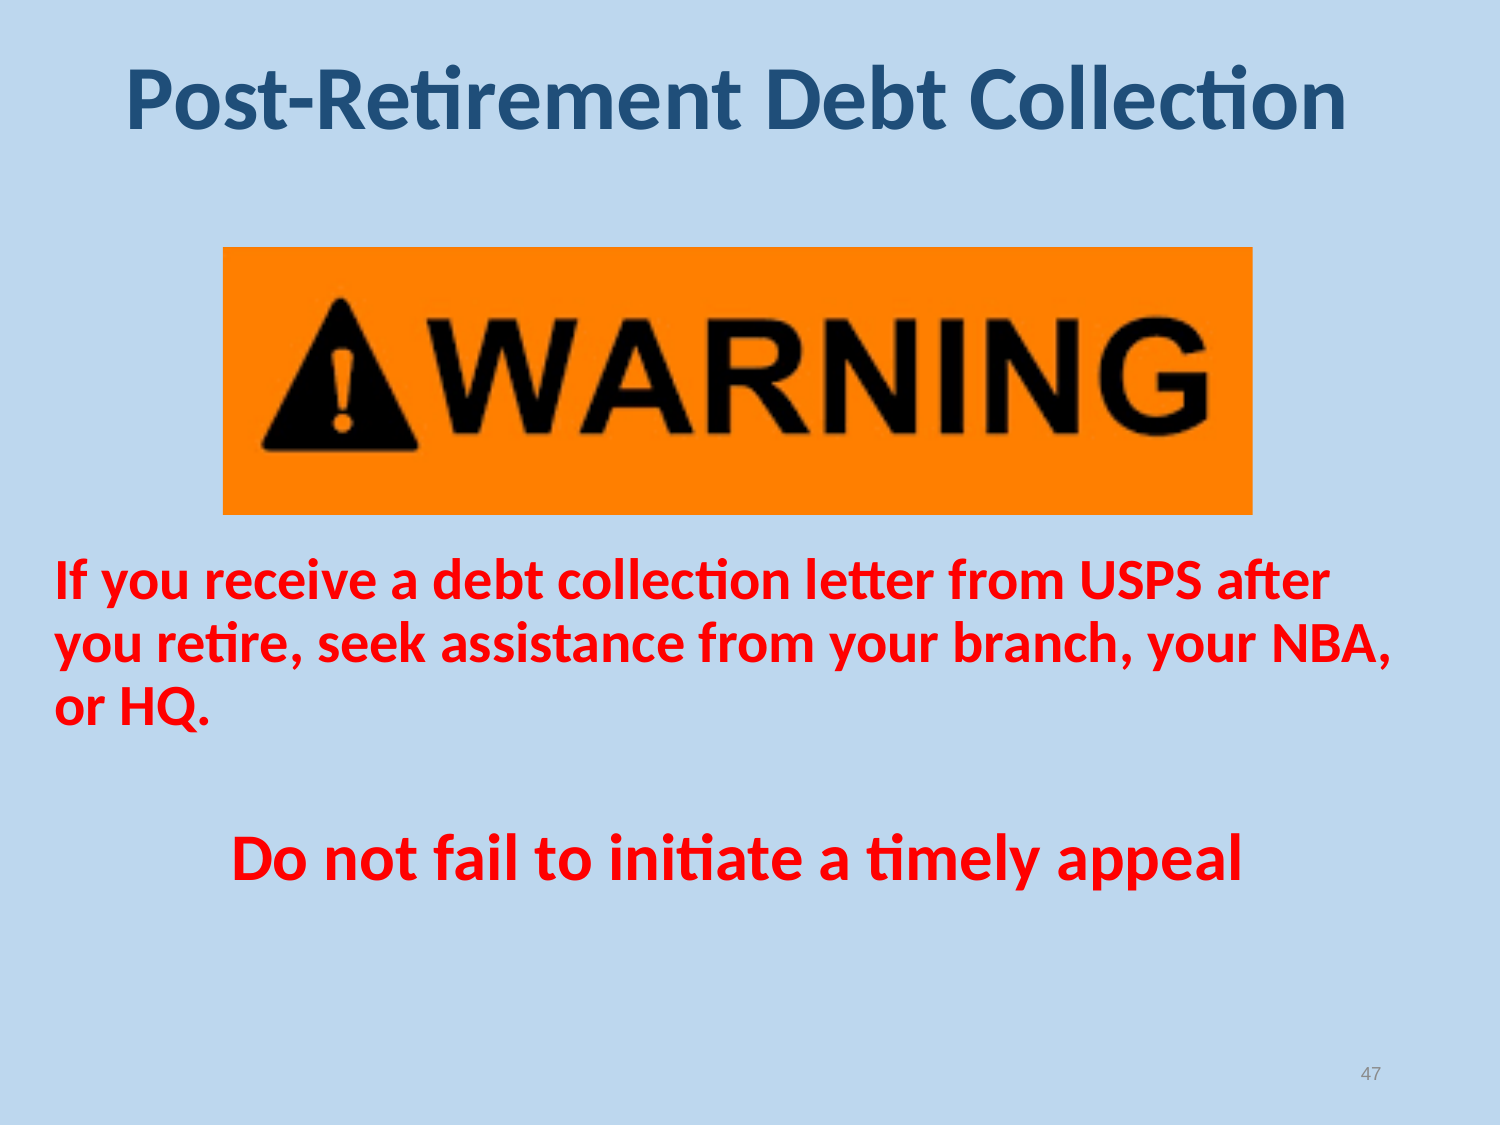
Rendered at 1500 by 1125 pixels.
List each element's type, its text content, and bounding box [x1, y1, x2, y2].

list Post-Retirement Debt Collection If you receive a debt collection letter from USPS after you retire, seek assistance from your branch, your NBA, or HQ. Do not fail to initiate a timely appeal [39, 42, 1437, 1071]
slide_number 47 [1059, 1042, 1397, 1103]
picture [222, 247, 1253, 515]
